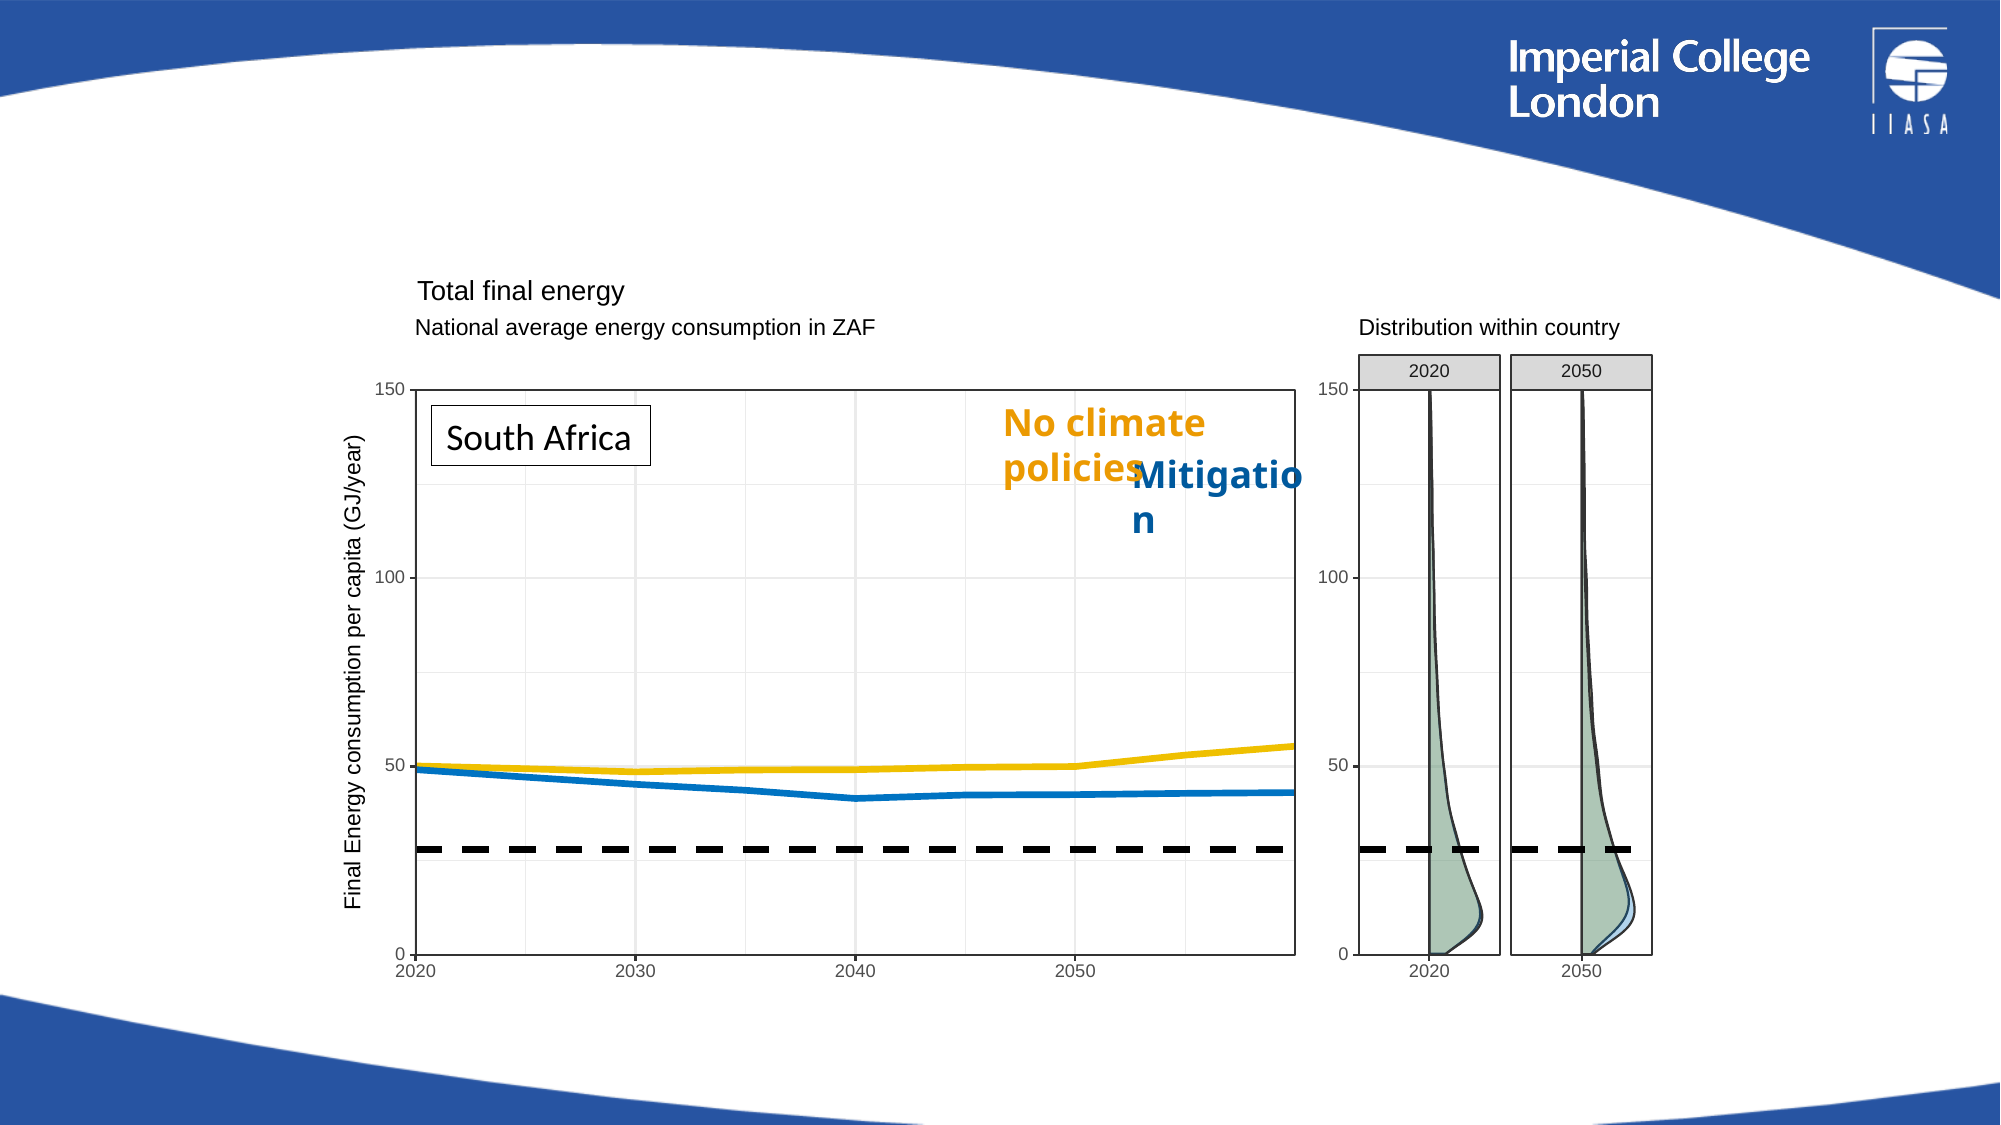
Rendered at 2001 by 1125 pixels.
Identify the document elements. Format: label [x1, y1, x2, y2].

picture [0, 885, 2000, 1125]
picture [0, 0, 2000, 322]
text_box [324, 262, 1675, 1005]
